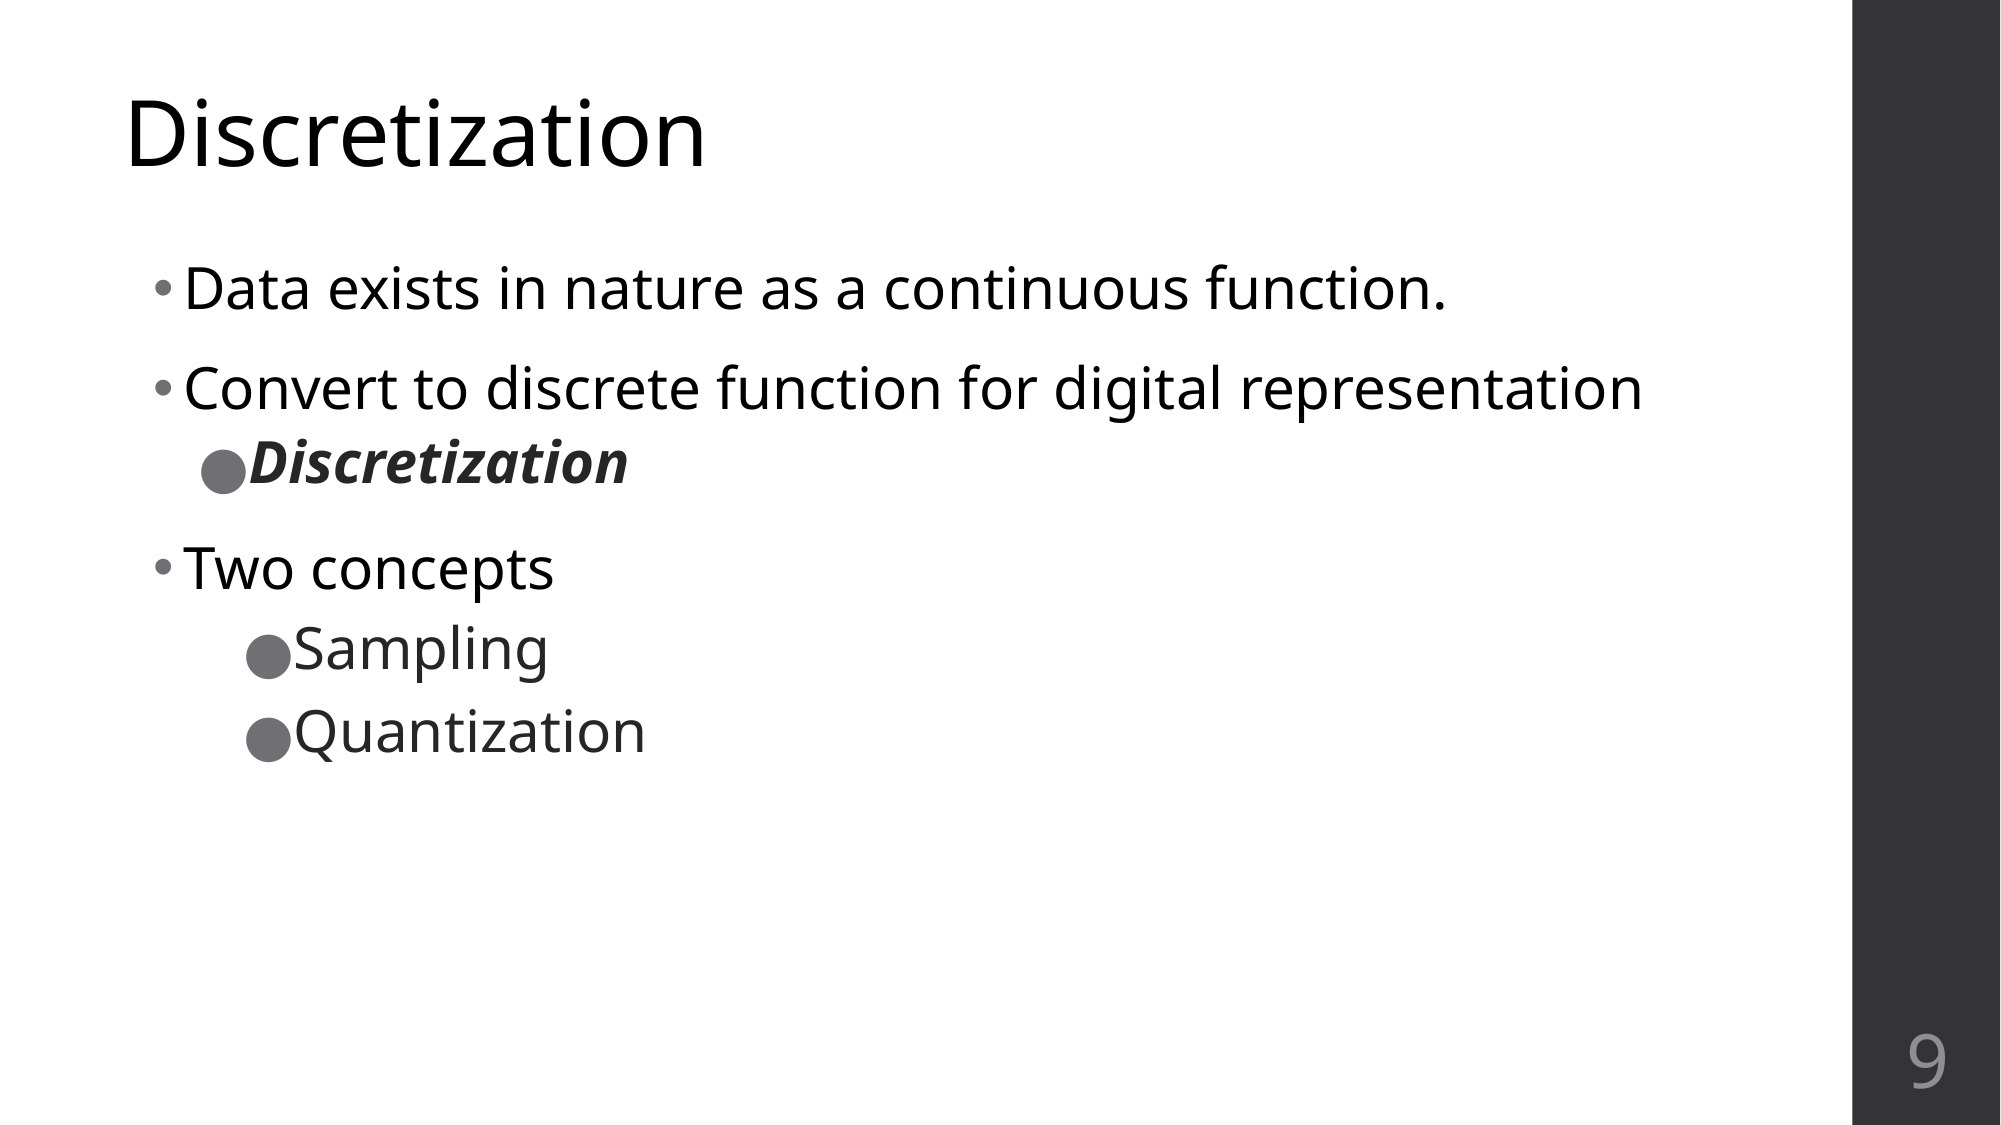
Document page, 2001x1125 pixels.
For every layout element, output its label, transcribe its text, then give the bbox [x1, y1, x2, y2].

title Discretization [108, 60, 1797, 194]
slide_number ‹#› [1852, 1012, 2000, 1110]
list Data exists in nature as a continuous function. Convert to discrete function for digital representation Discretization Two concepts Sampling Quantization [138, 248, 1784, 1014]
